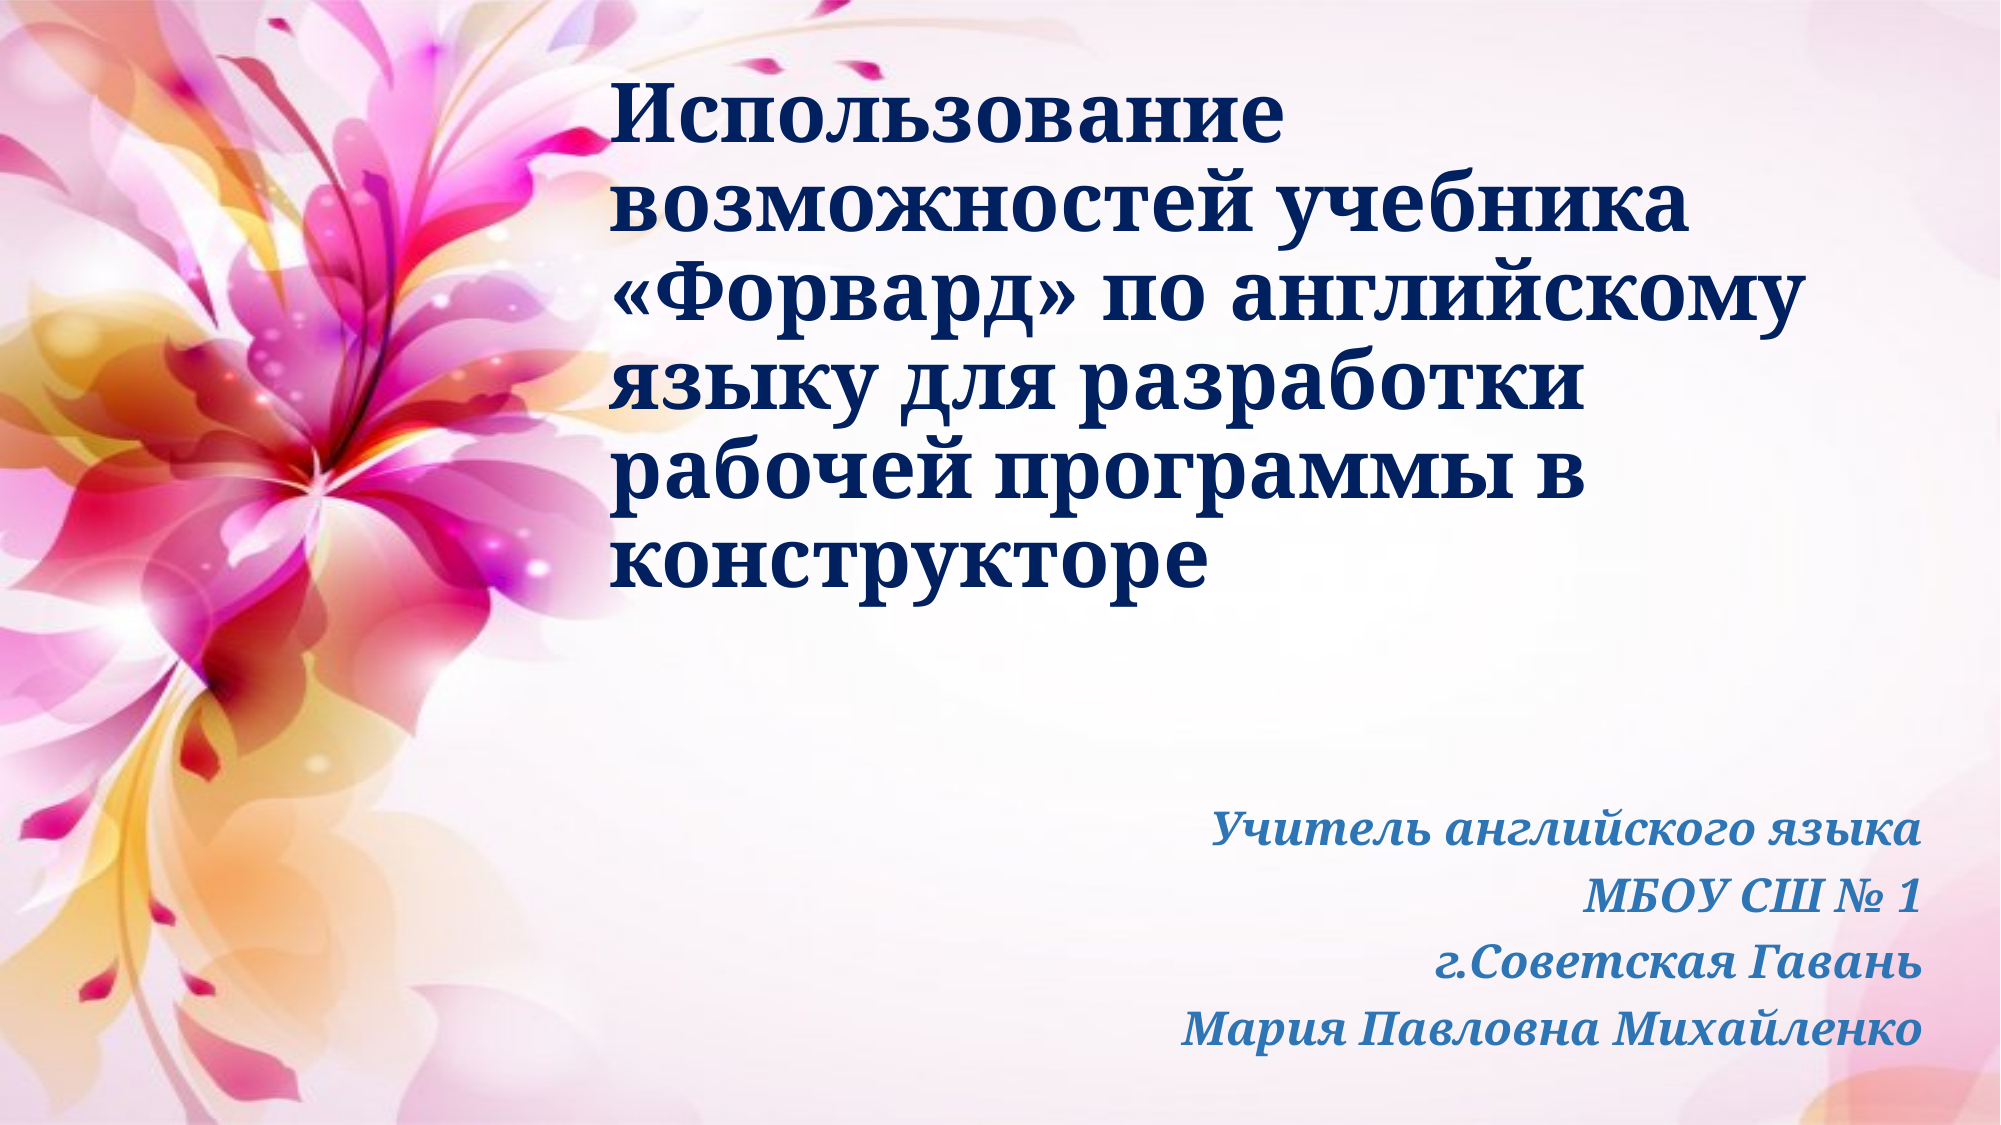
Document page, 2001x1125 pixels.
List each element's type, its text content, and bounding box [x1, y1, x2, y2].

list Учитель английского языка МБОУ СШ № 1 г.Советская Гавань Мария Павловна Михайленко [391, 658, 1939, 1066]
title Использование возможностей учебника «Форвард» по английскому языку для разработки рабочей программы в конструкторе [594, 59, 1863, 617]
picture [0, 0, 2001, 1125]
